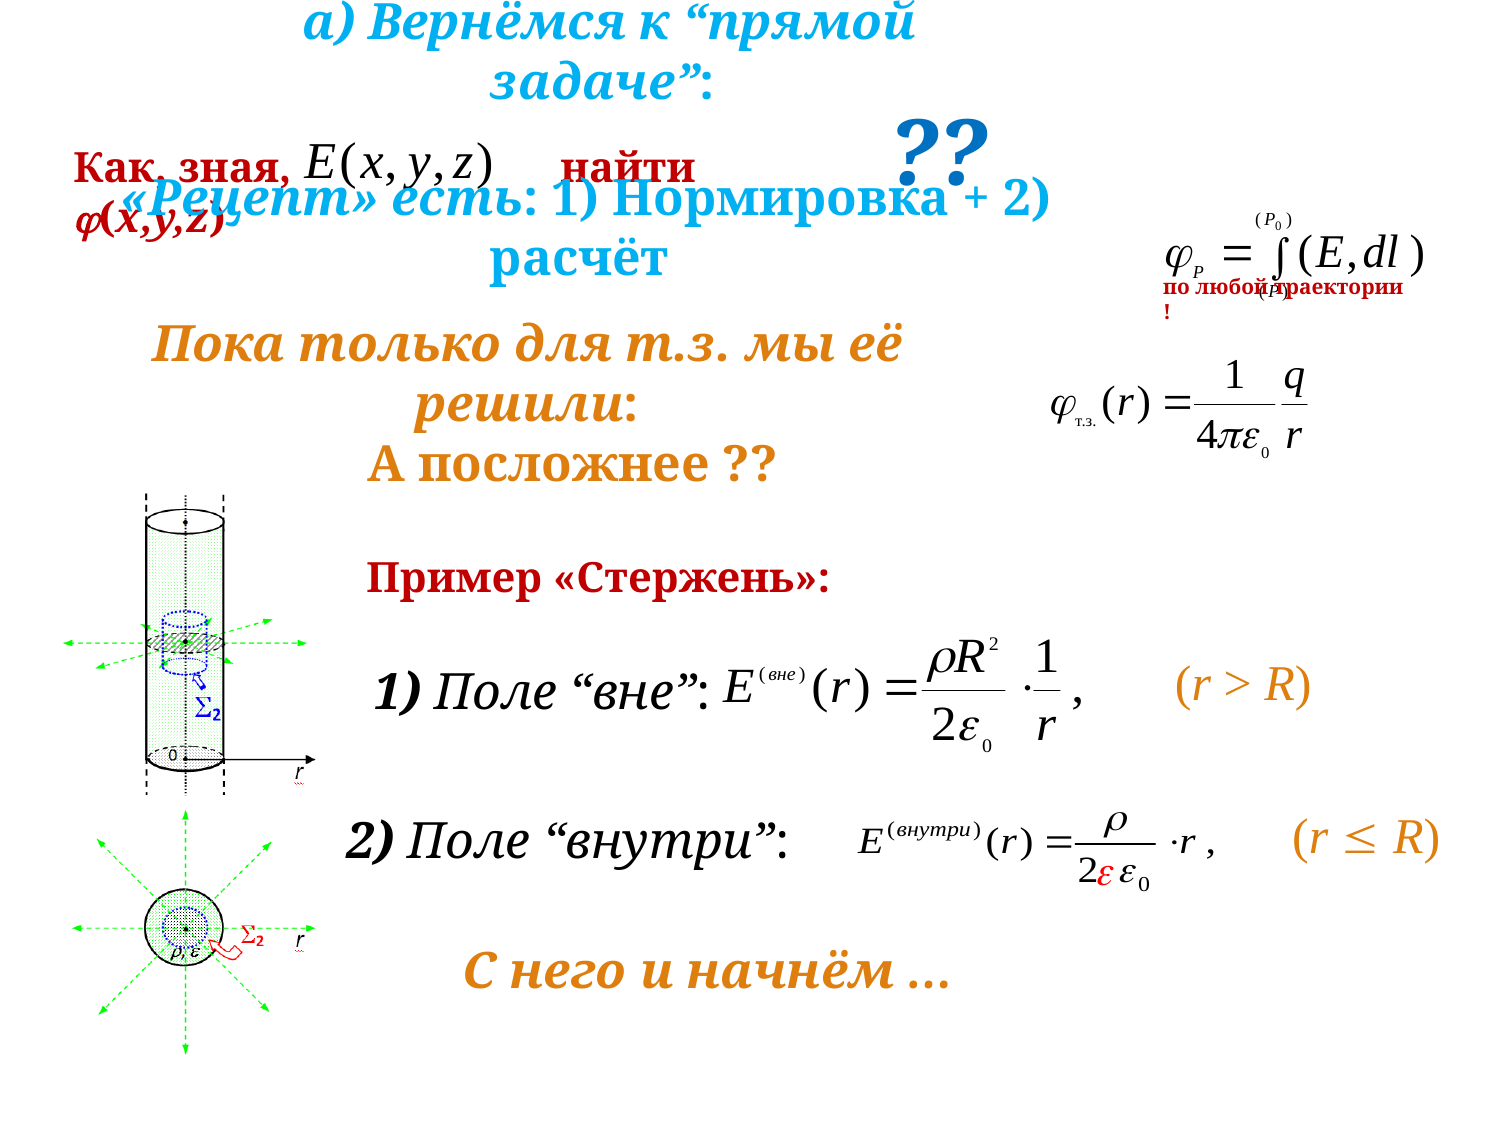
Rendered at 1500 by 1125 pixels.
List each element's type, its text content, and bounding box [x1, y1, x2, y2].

text_box по любой траектории ! [1148, 283, 1418, 331]
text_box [36, 479, 1466, 1068]
text_box ?? [867, 82, 1008, 210]
text_box Как, зная, найти (x,y,z) [58, 133, 867, 210]
text_box «Рецепт» есть: 1) Нормировка + 2) расчёт [46, 210, 1125, 293]
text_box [299, 125, 496, 194]
text_box а) Вернёмся к “прямой задаче”: [199, 35, 1020, 118]
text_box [1163, 207, 1428, 307]
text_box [46, 351, 1313, 469]
